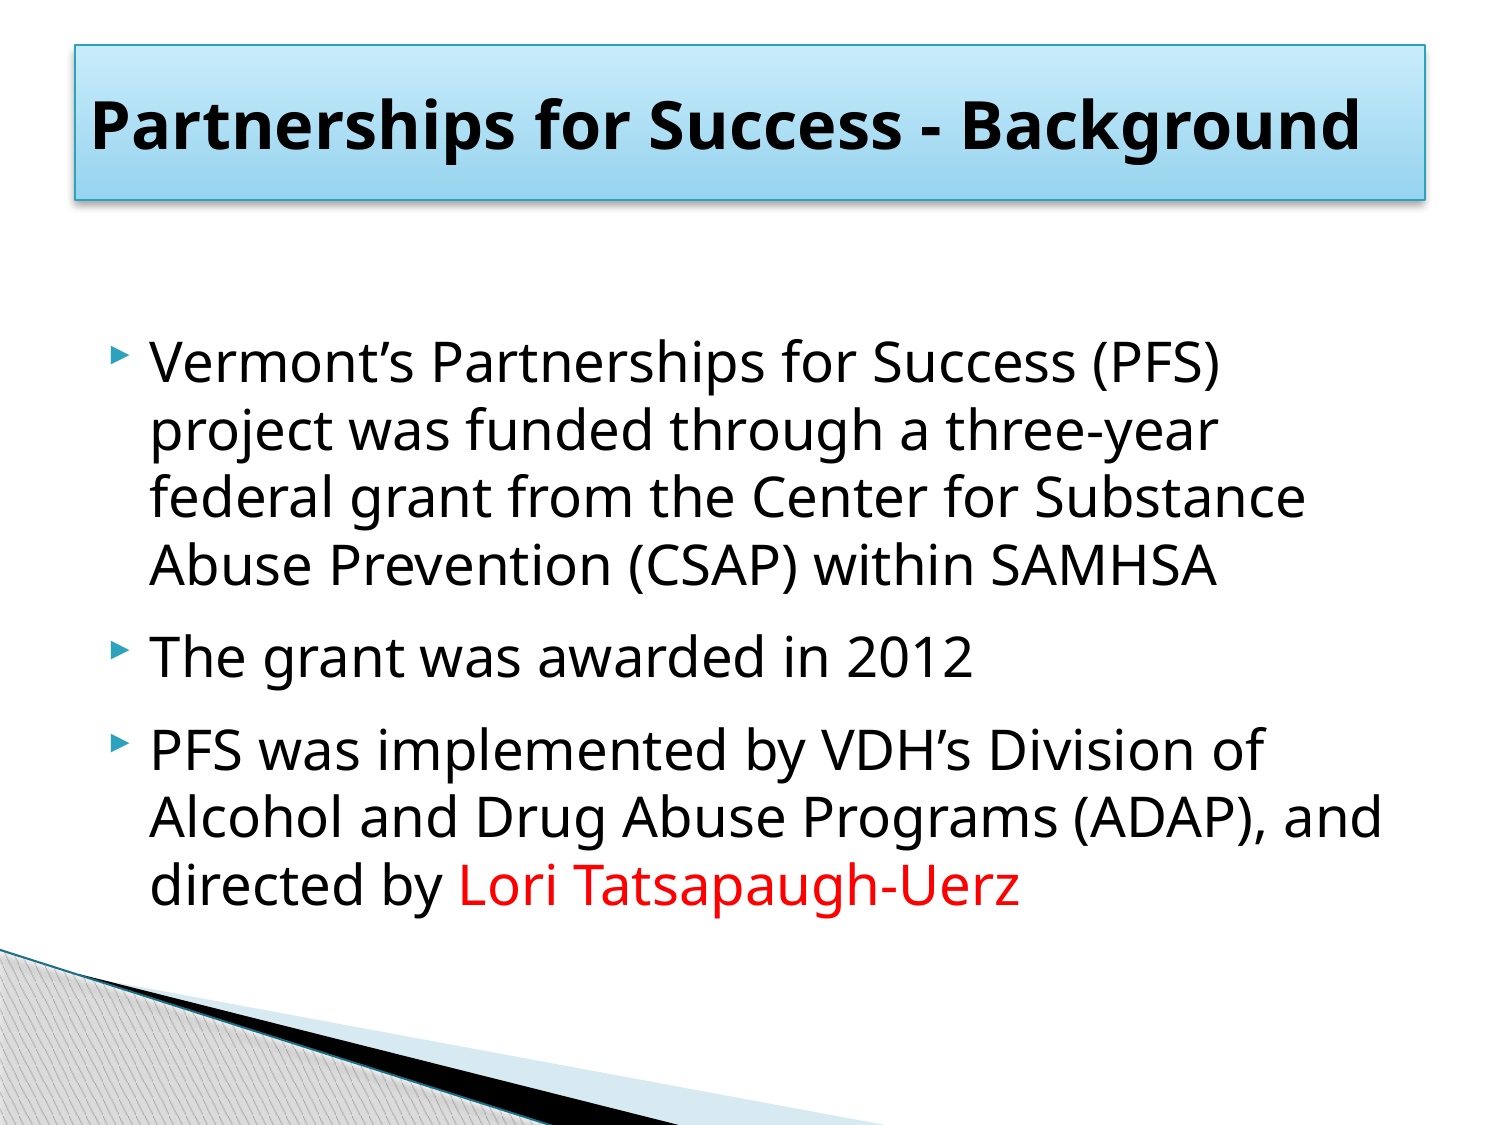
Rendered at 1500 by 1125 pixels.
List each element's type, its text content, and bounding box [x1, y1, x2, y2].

list Vermont’s Partnerships for Success (PFS) project was funded through a three-year federal grant from the Center for Substance Abuse Prevention (CSAP) within SAMHSA The grant was awarded in 2012 PFS was implemented by VDH’s Division of Alcohol and Drug Abuse Programs (ADAP), and directed by Lori Tatsapaugh-Uerz [75, 243, 1425, 986]
title Partnerships for Success - Background [74, 44, 1426, 201]
